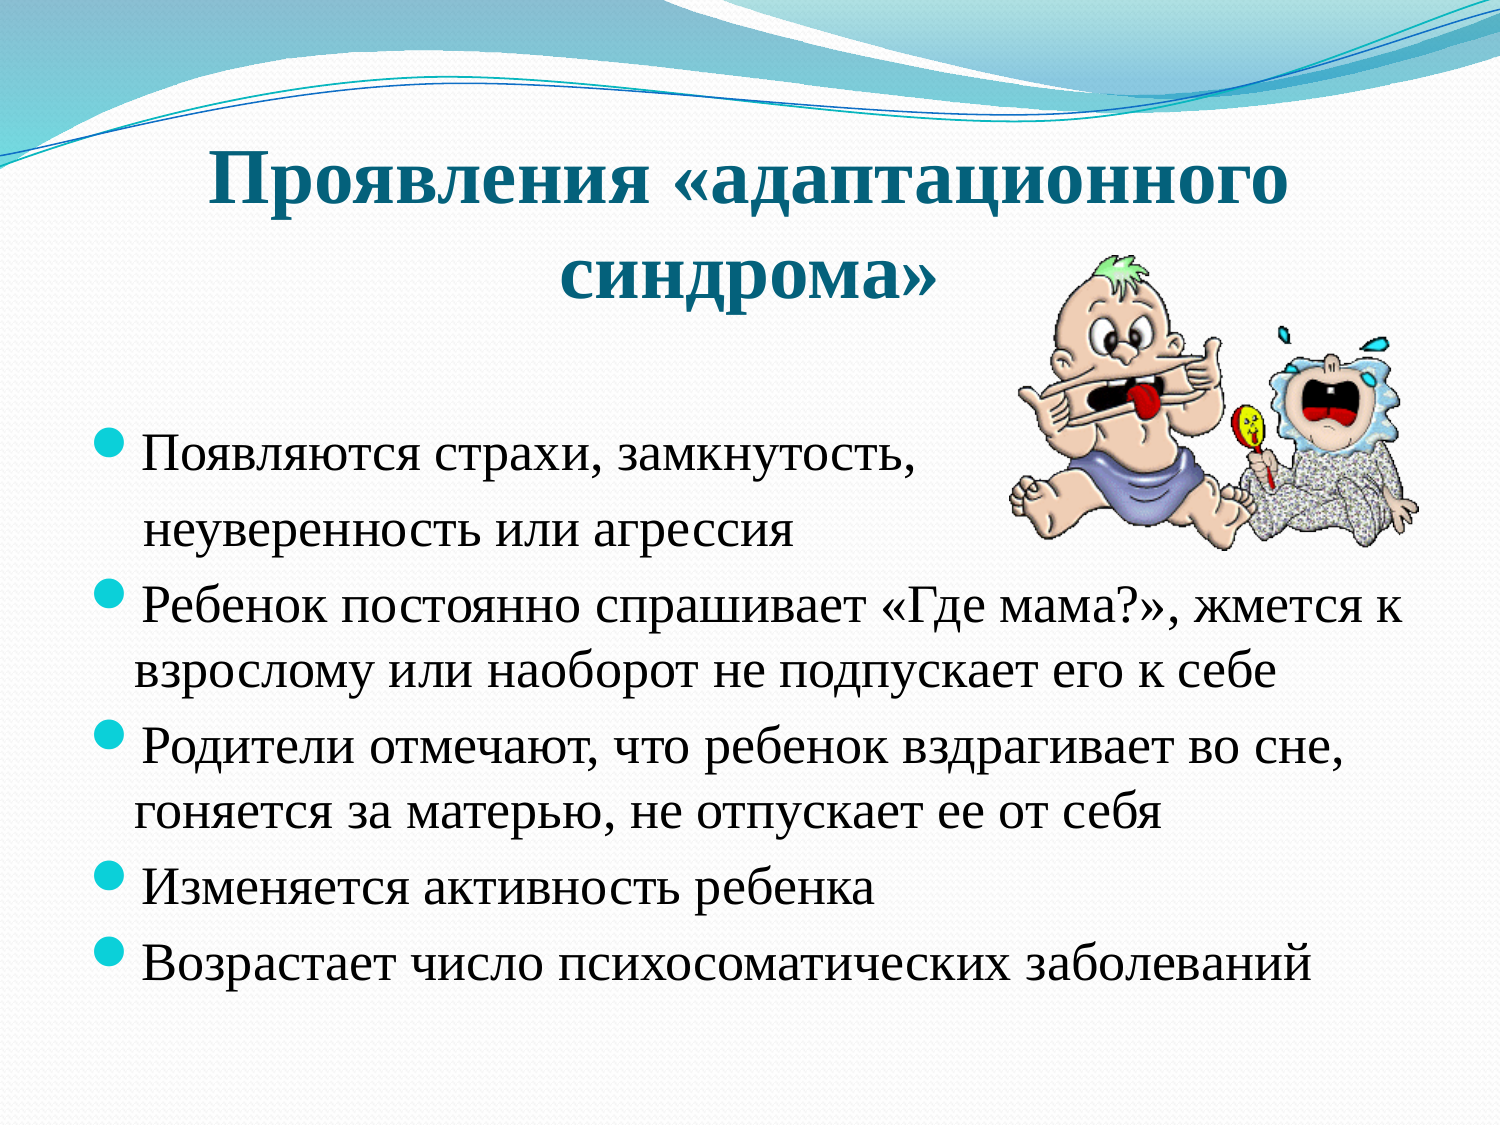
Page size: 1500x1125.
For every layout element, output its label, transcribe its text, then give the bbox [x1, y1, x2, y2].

picture [1009, 255, 1419, 551]
list Появляются страхи, замкнутость, неуверенность или агрессия Ребенок постоянно спрашивает «Где мама?», жмется к взрослому или наоборот не подпускает его к себе Родители отмечают, что ребенок вздрагивает во сне, гоняется за матерью, не отпускает ее от себя Изменяется активность ребенка Возрастает число психосоматических заболеваний [75, 408, 1425, 1038]
title Проявления «адаптационного синдрома» [75, 115, 1425, 315]
